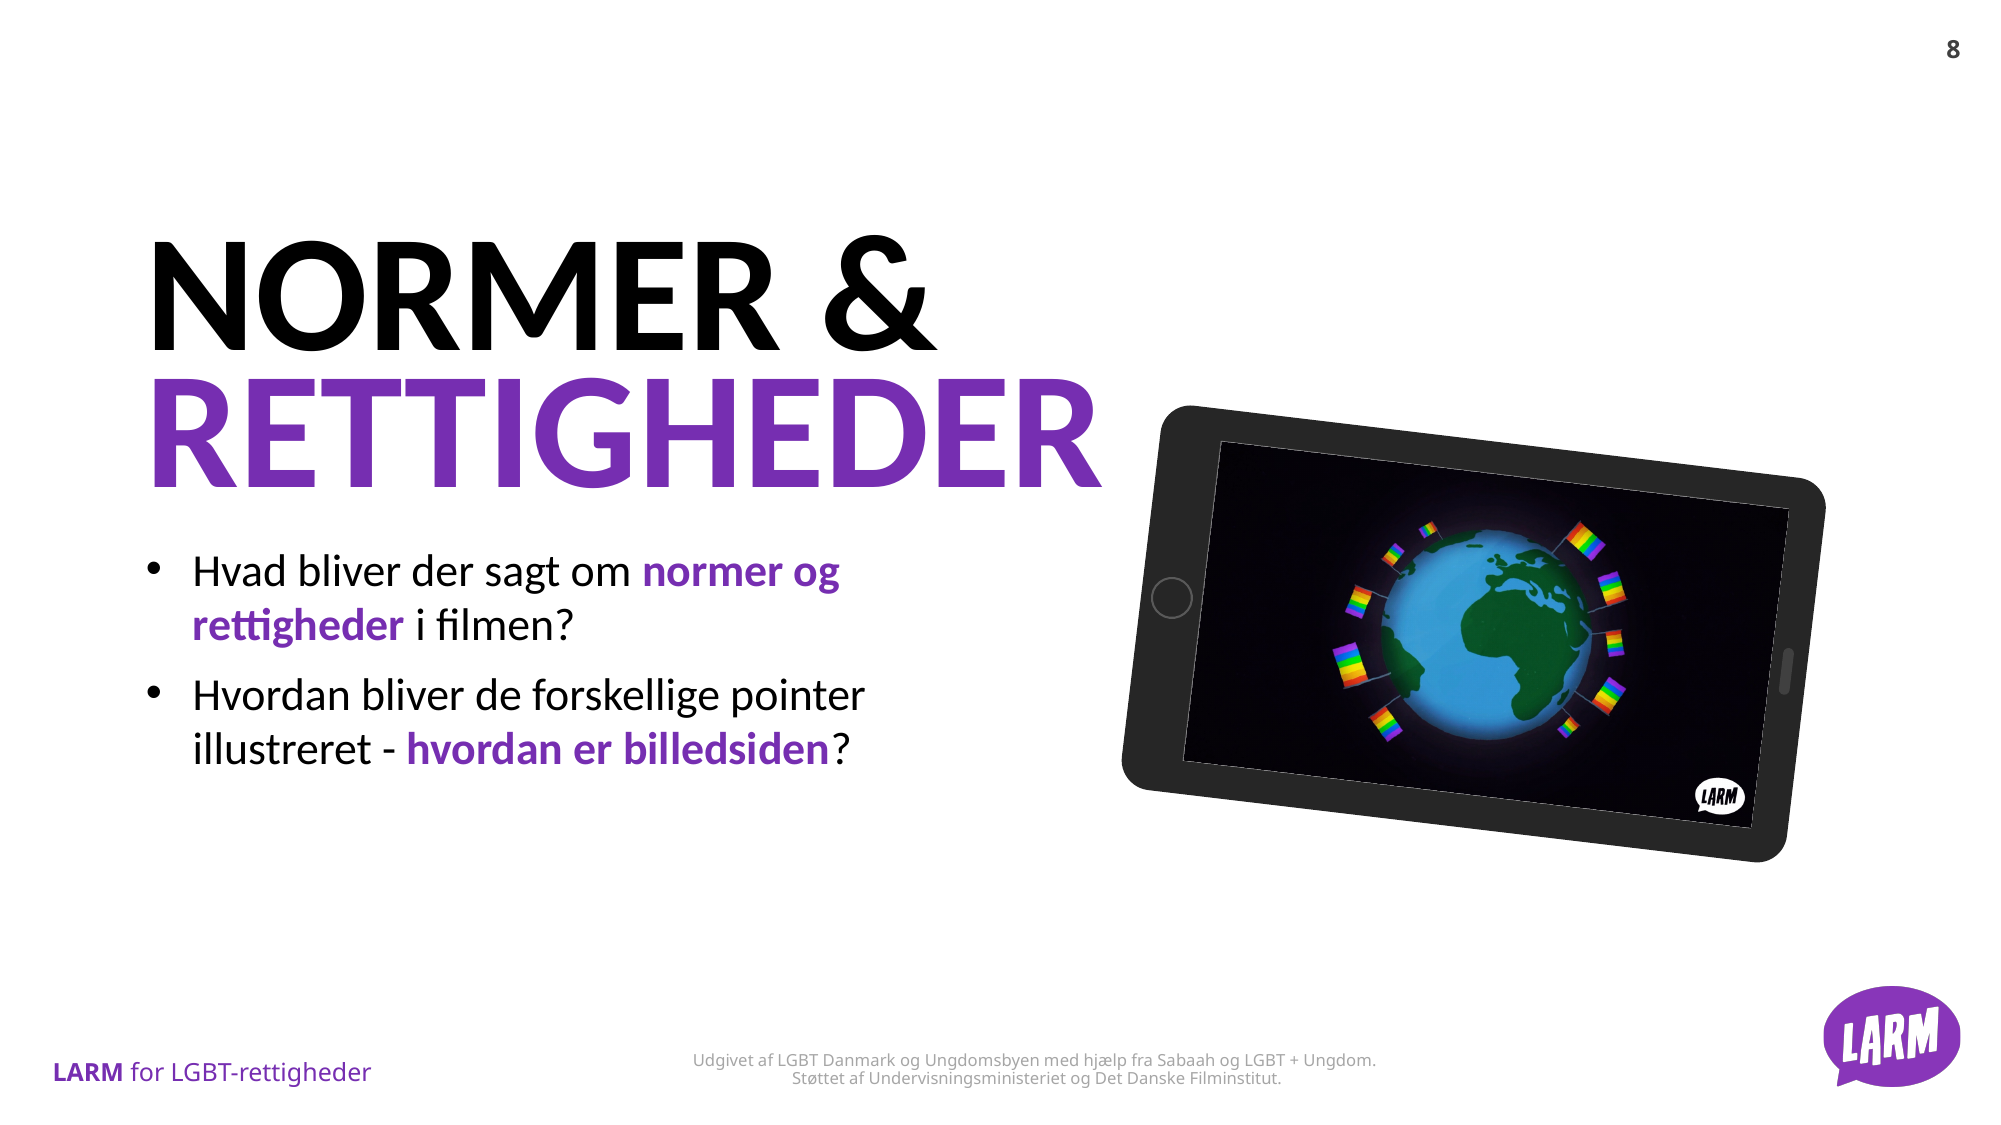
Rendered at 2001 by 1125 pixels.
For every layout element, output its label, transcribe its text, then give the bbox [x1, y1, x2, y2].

text_box NORMER & [131, 176, 1762, 313]
text_box Hvad bliver der sagt om normer og rettigheder i filmen? [131, 532, 979, 656]
text_box RETTIGHEDER [131, 313, 1762, 528]
text_box Hvordan bliver de forskellige pointer illustreret - hvordan er billedsiden? [131, 656, 979, 782]
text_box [1138, 440, 1809, 828]
